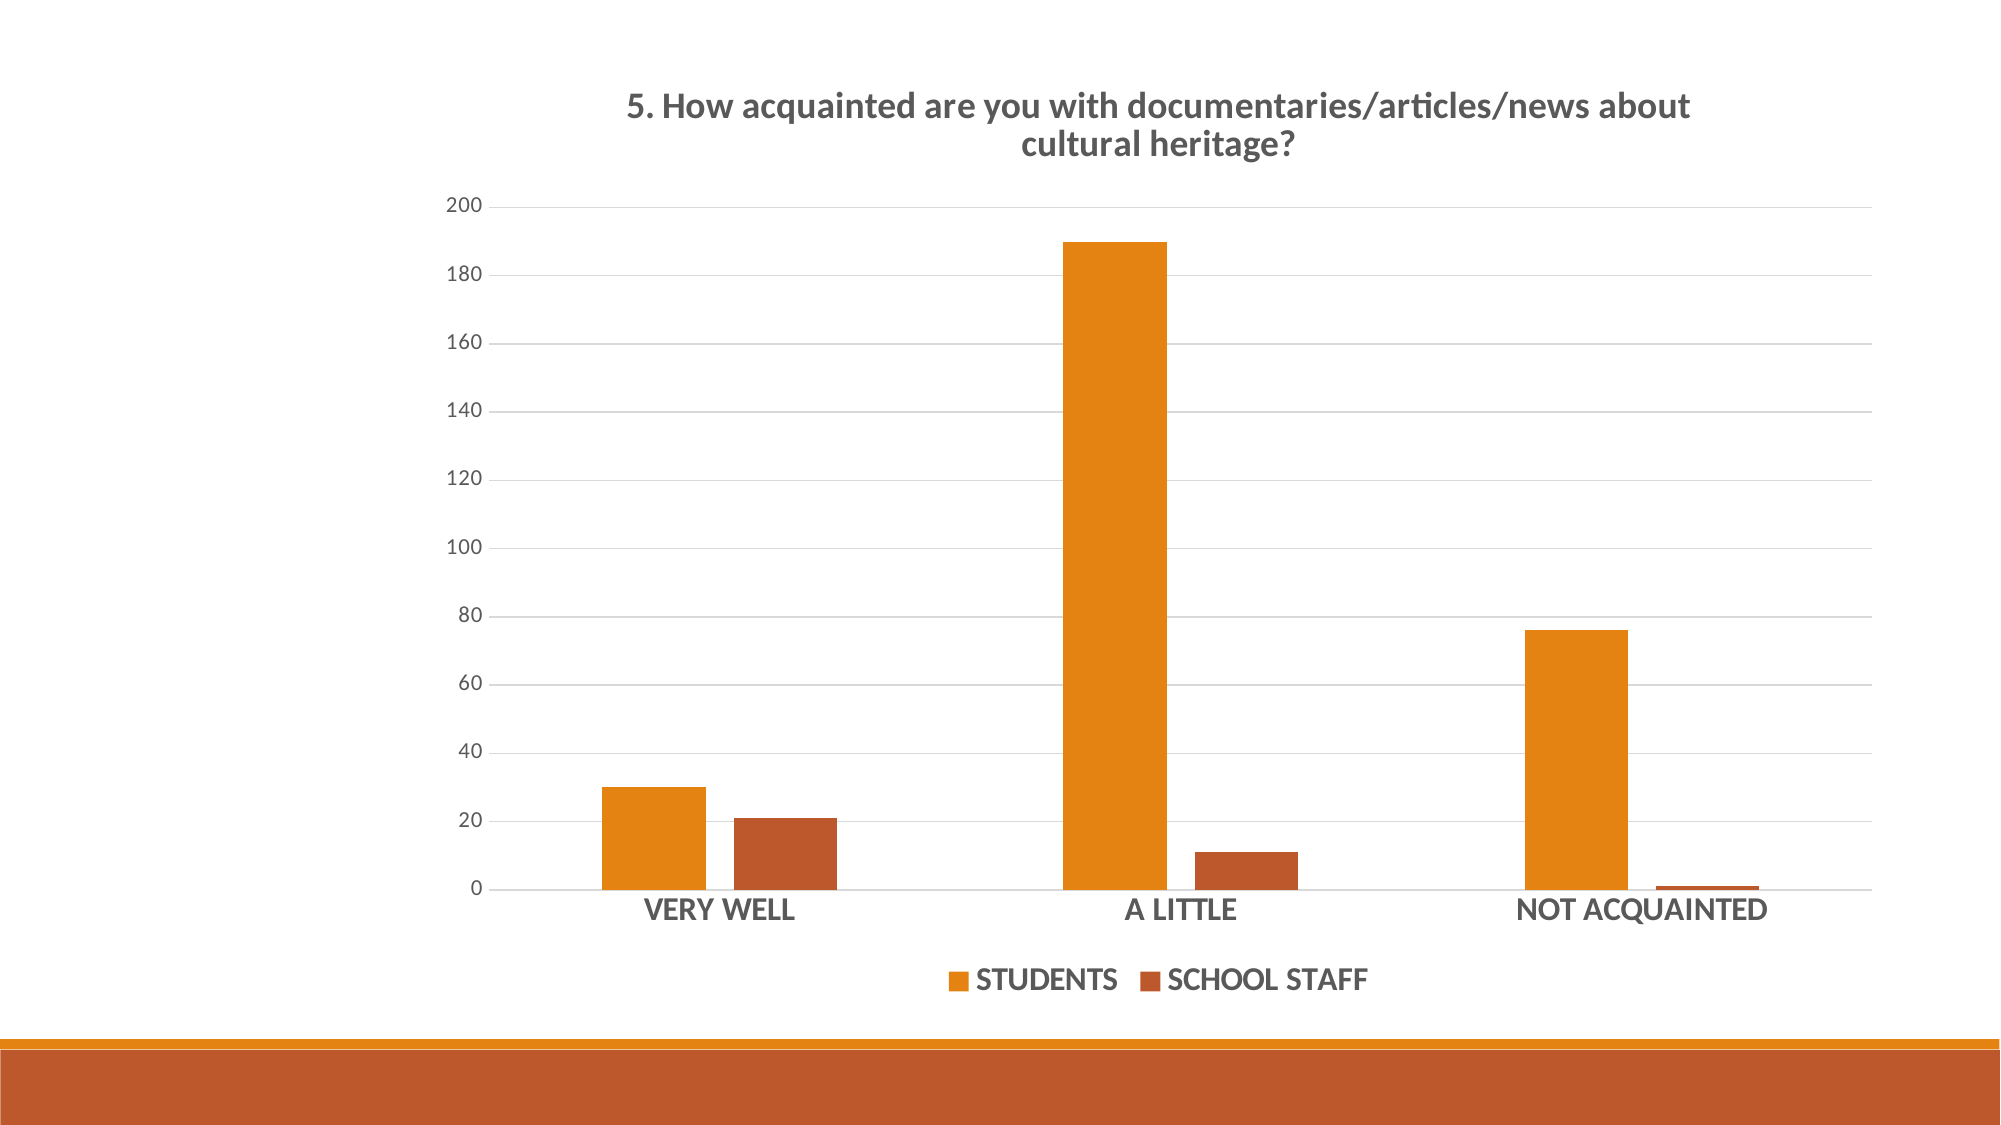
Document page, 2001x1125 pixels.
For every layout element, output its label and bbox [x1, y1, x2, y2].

chart [415, 51, 1903, 1006]
